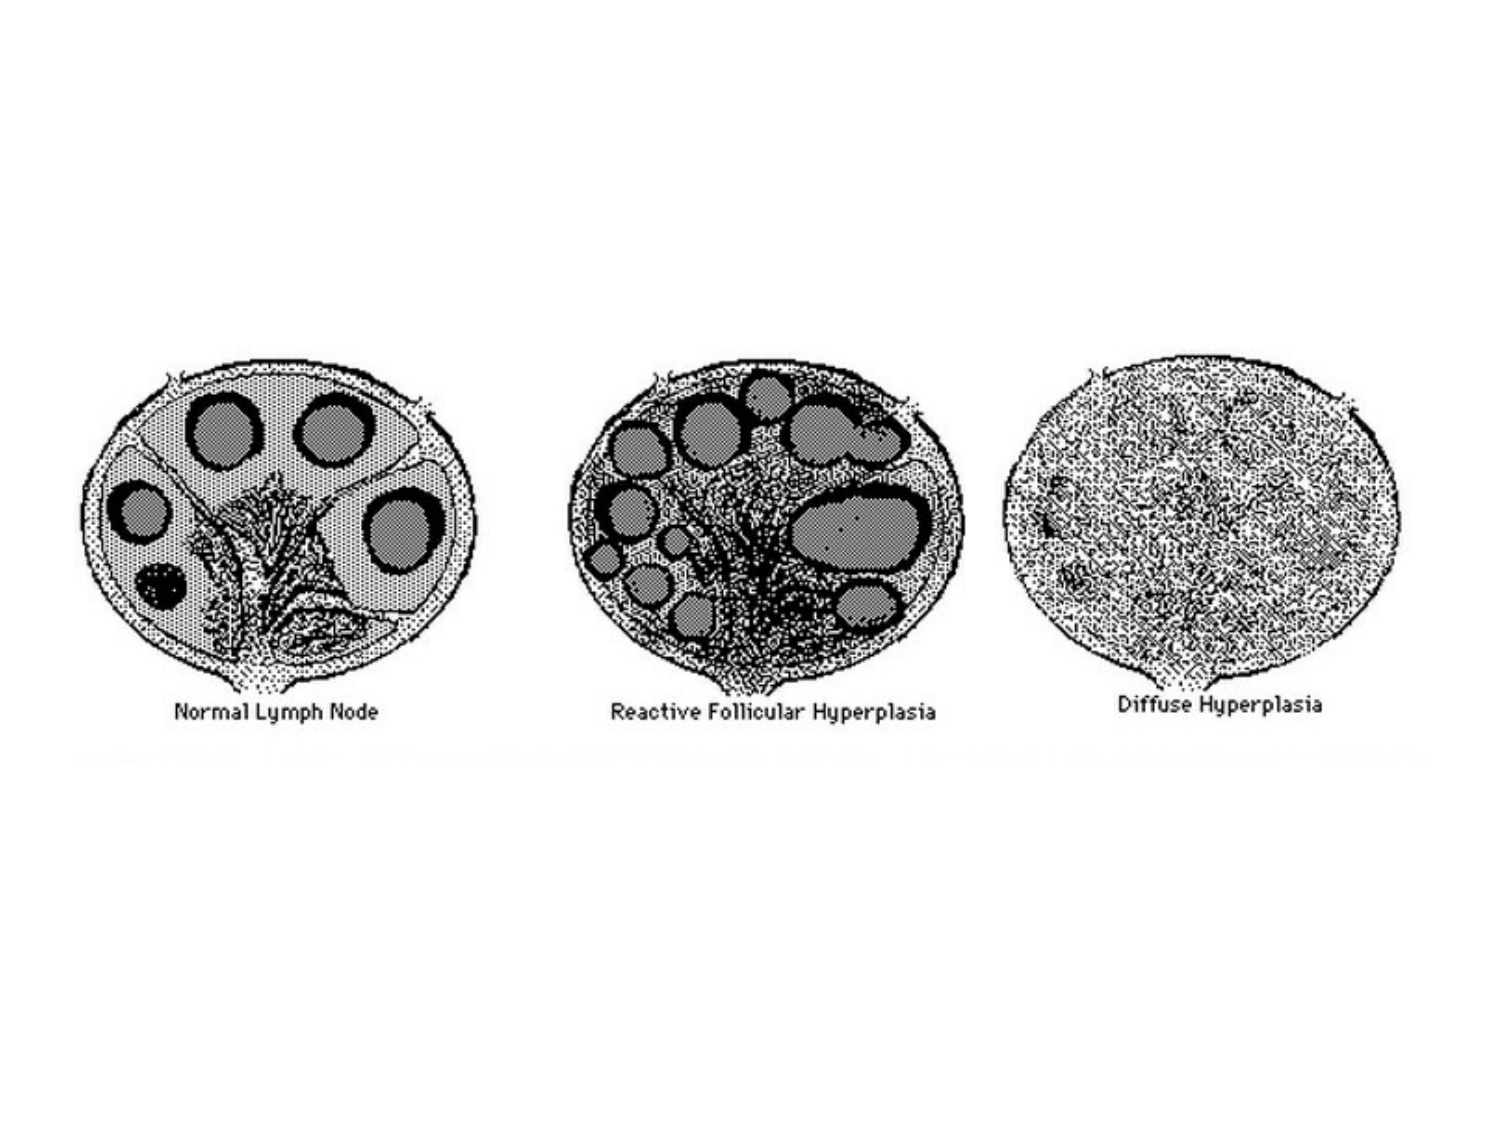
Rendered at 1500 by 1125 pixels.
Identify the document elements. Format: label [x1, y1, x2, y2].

picture [59, 287, 1441, 763]
